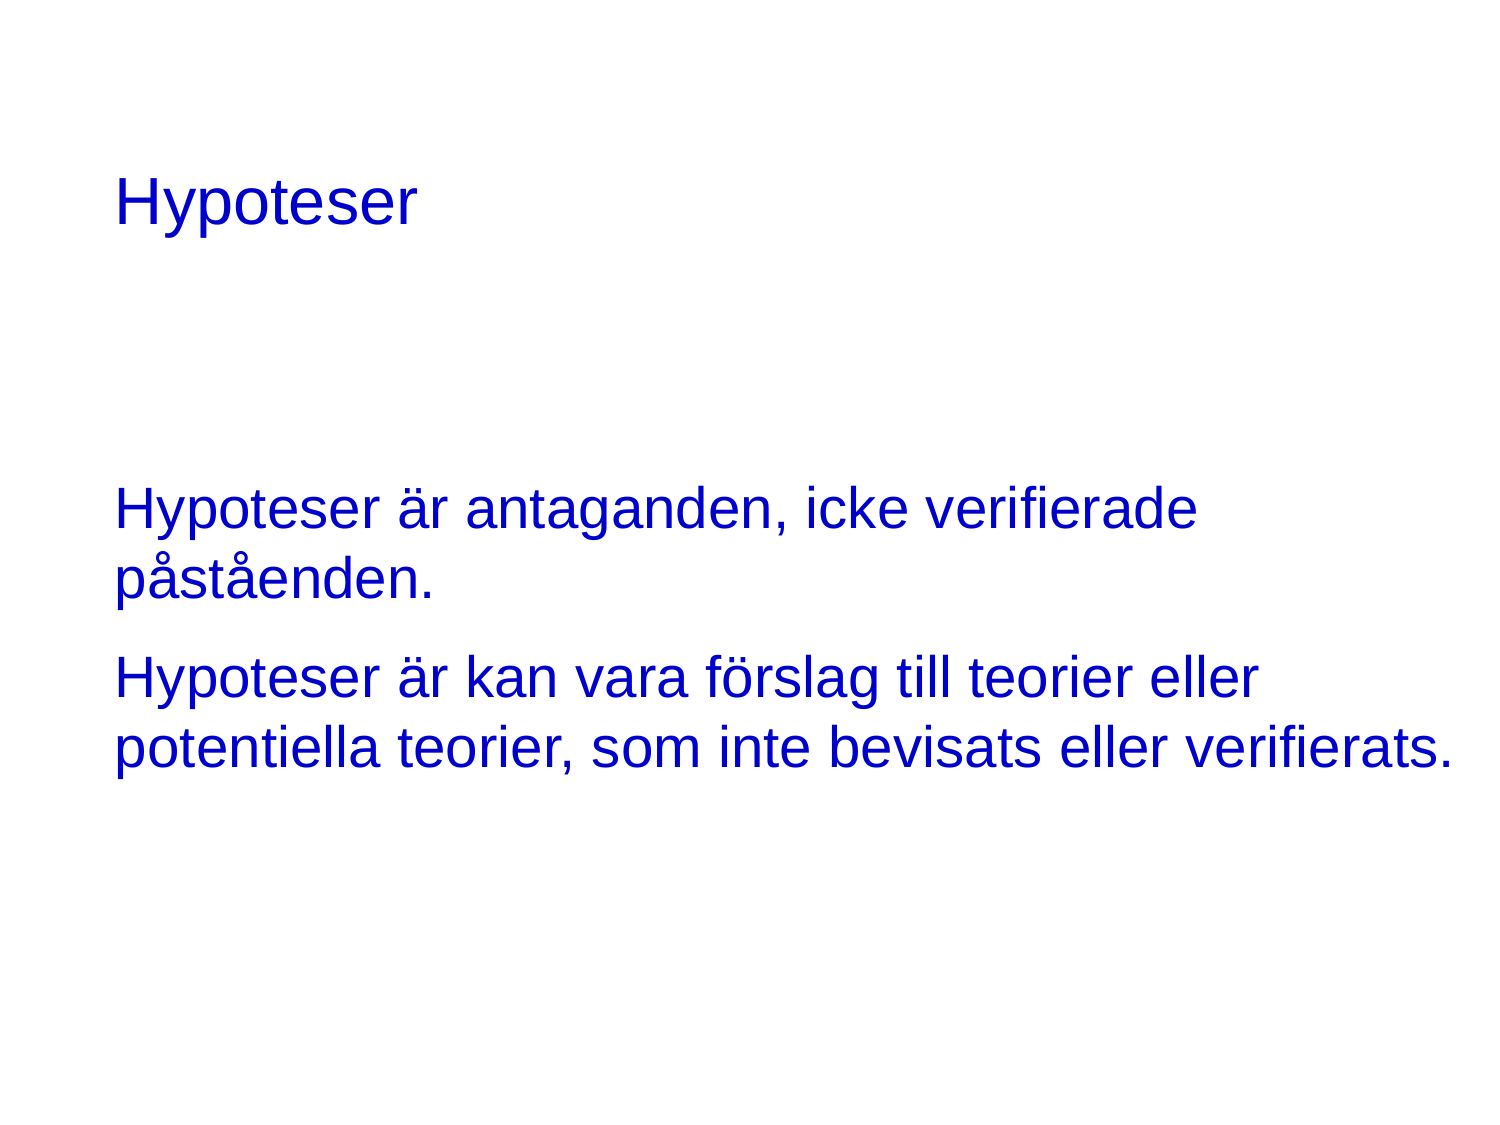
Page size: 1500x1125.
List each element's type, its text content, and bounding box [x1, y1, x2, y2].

text_box Hypoteser är antaganden, icke verifierade påståenden. Hypoteser är kan vara förslag till teorier eller potentiella teorier, som inte bevisats eller verifierats. [99, 462, 1475, 787]
subtitle Hypoteser [99, 149, 1200, 350]
